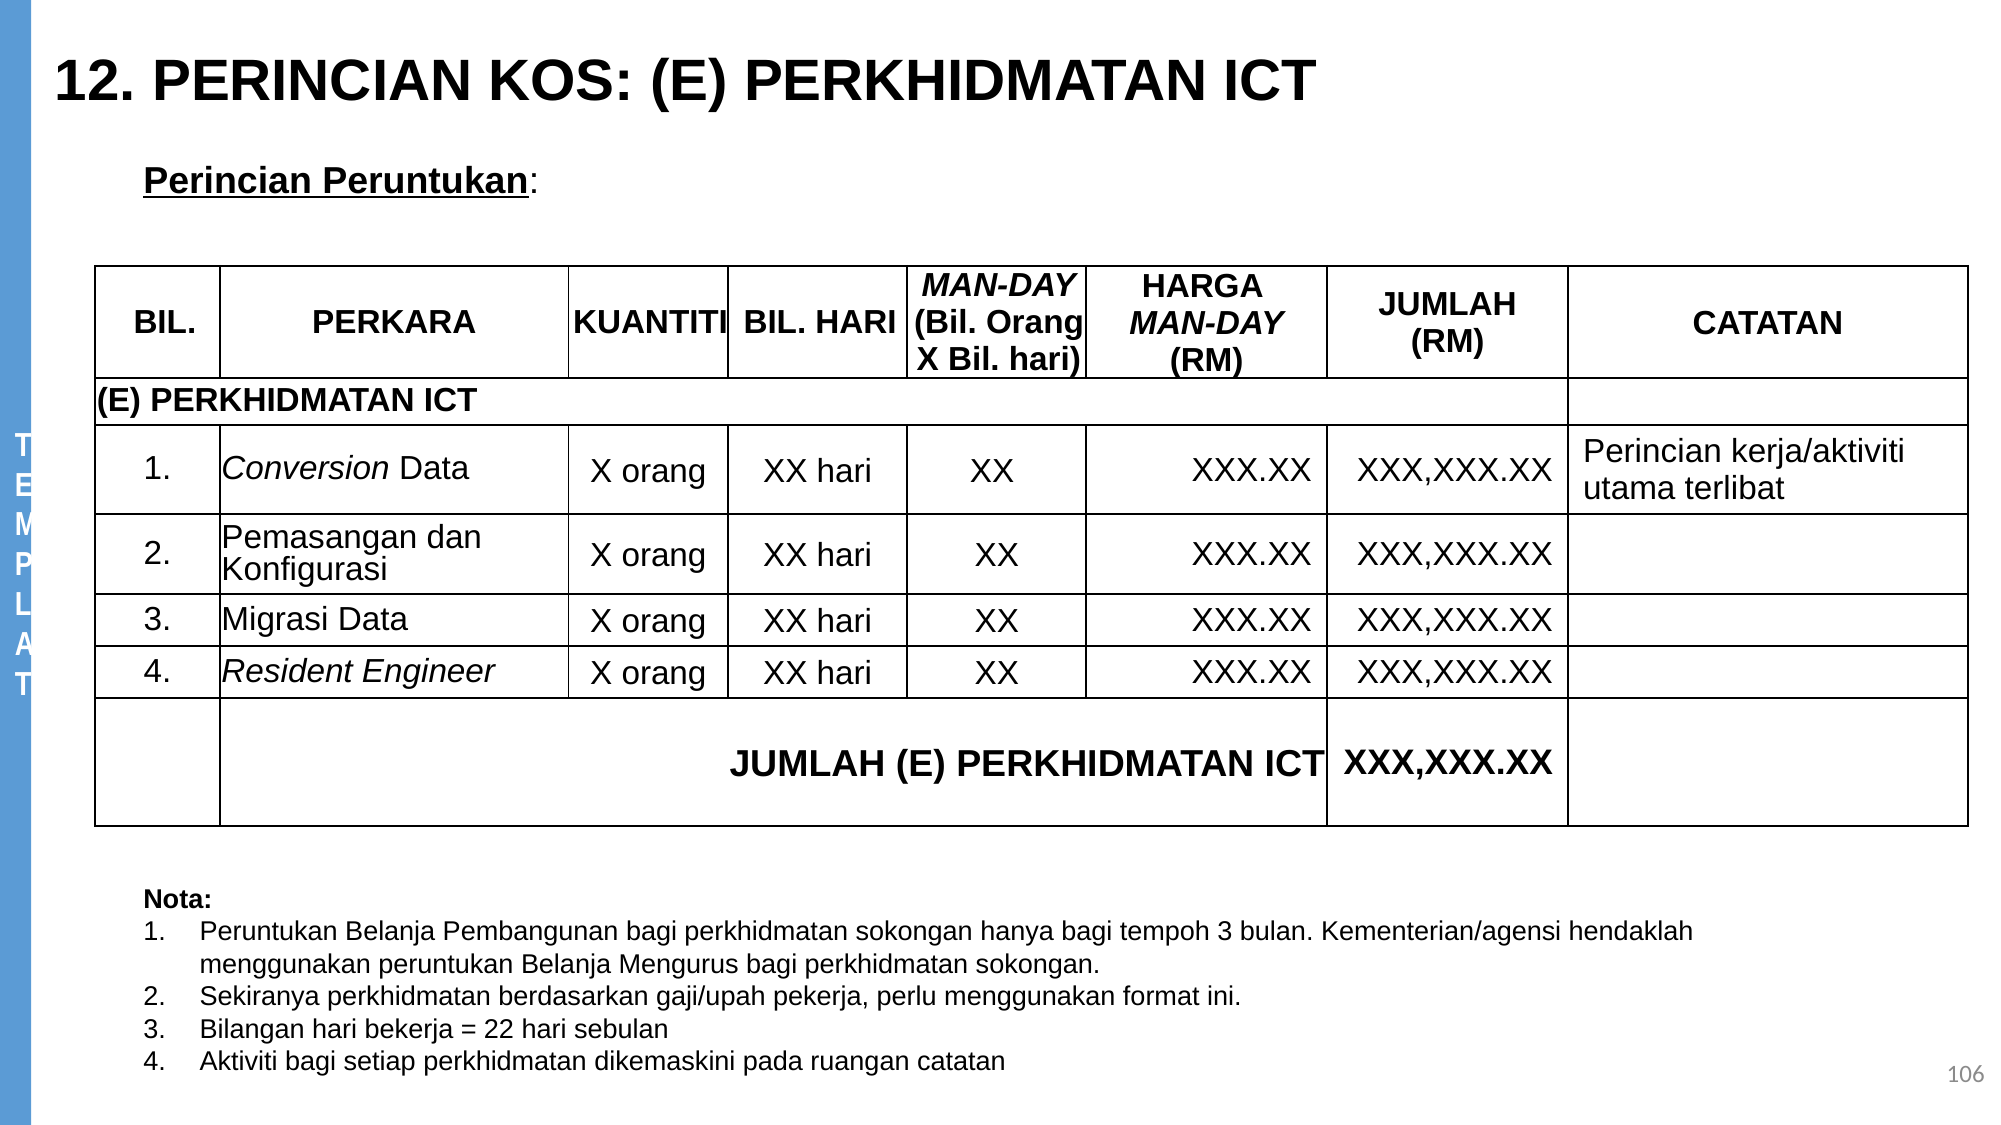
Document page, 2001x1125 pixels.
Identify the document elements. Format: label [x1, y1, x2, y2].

table_cell [569, 647, 727, 697]
table_cell [729, 595, 906, 645]
table_cell [569, 595, 727, 645]
table_header [729, 267, 906, 377]
table_header [908, 267, 1085, 377]
table_header [1328, 267, 1567, 377]
text_box [128, 873, 2000, 1103]
table_cell [1087, 426, 1326, 513]
table_cell [96, 699, 219, 825]
table_cell [1087, 647, 1326, 697]
table_cell [221, 699, 1326, 825]
table_cell [221, 426, 568, 513]
table_header [569, 267, 727, 377]
table_cell [1328, 426, 1567, 513]
table_cell [96, 426, 219, 513]
table_cell [729, 515, 906, 593]
table_header [96, 267, 219, 377]
table_cell [1569, 647, 1967, 697]
table_header [1569, 267, 1967, 377]
table_cell [96, 515, 219, 593]
table_cell [908, 595, 1085, 645]
table_cell [908, 515, 1085, 593]
table_header [221, 267, 568, 377]
table_cell [221, 595, 568, 645]
table_cell [1328, 699, 1567, 825]
text_box [39, 32, 1765, 131]
table_header [1087, 267, 1326, 377]
table_cell [569, 515, 727, 593]
table_cell [1569, 426, 1967, 513]
table_cell [1087, 595, 1326, 645]
table_cell [1569, 595, 1967, 645]
table_cell [1328, 647, 1567, 697]
table_cell [1569, 699, 1967, 825]
text_box [128, 148, 1381, 209]
table_cell [729, 426, 906, 513]
table_cell [96, 595, 219, 645]
table_cell [569, 426, 727, 513]
table_cell [908, 426, 1085, 513]
table_cell [1087, 515, 1326, 593]
table_cell [1569, 379, 1967, 424]
table_cell [908, 647, 1085, 697]
table_cell [96, 379, 1567, 424]
table_cell [221, 515, 568, 593]
table_cell [221, 647, 568, 697]
table_cell [96, 647, 219, 697]
table_cell [1569, 515, 1967, 593]
table_cell [729, 647, 906, 697]
table_cell [1328, 515, 1567, 593]
table_cell [1328, 595, 1567, 645]
